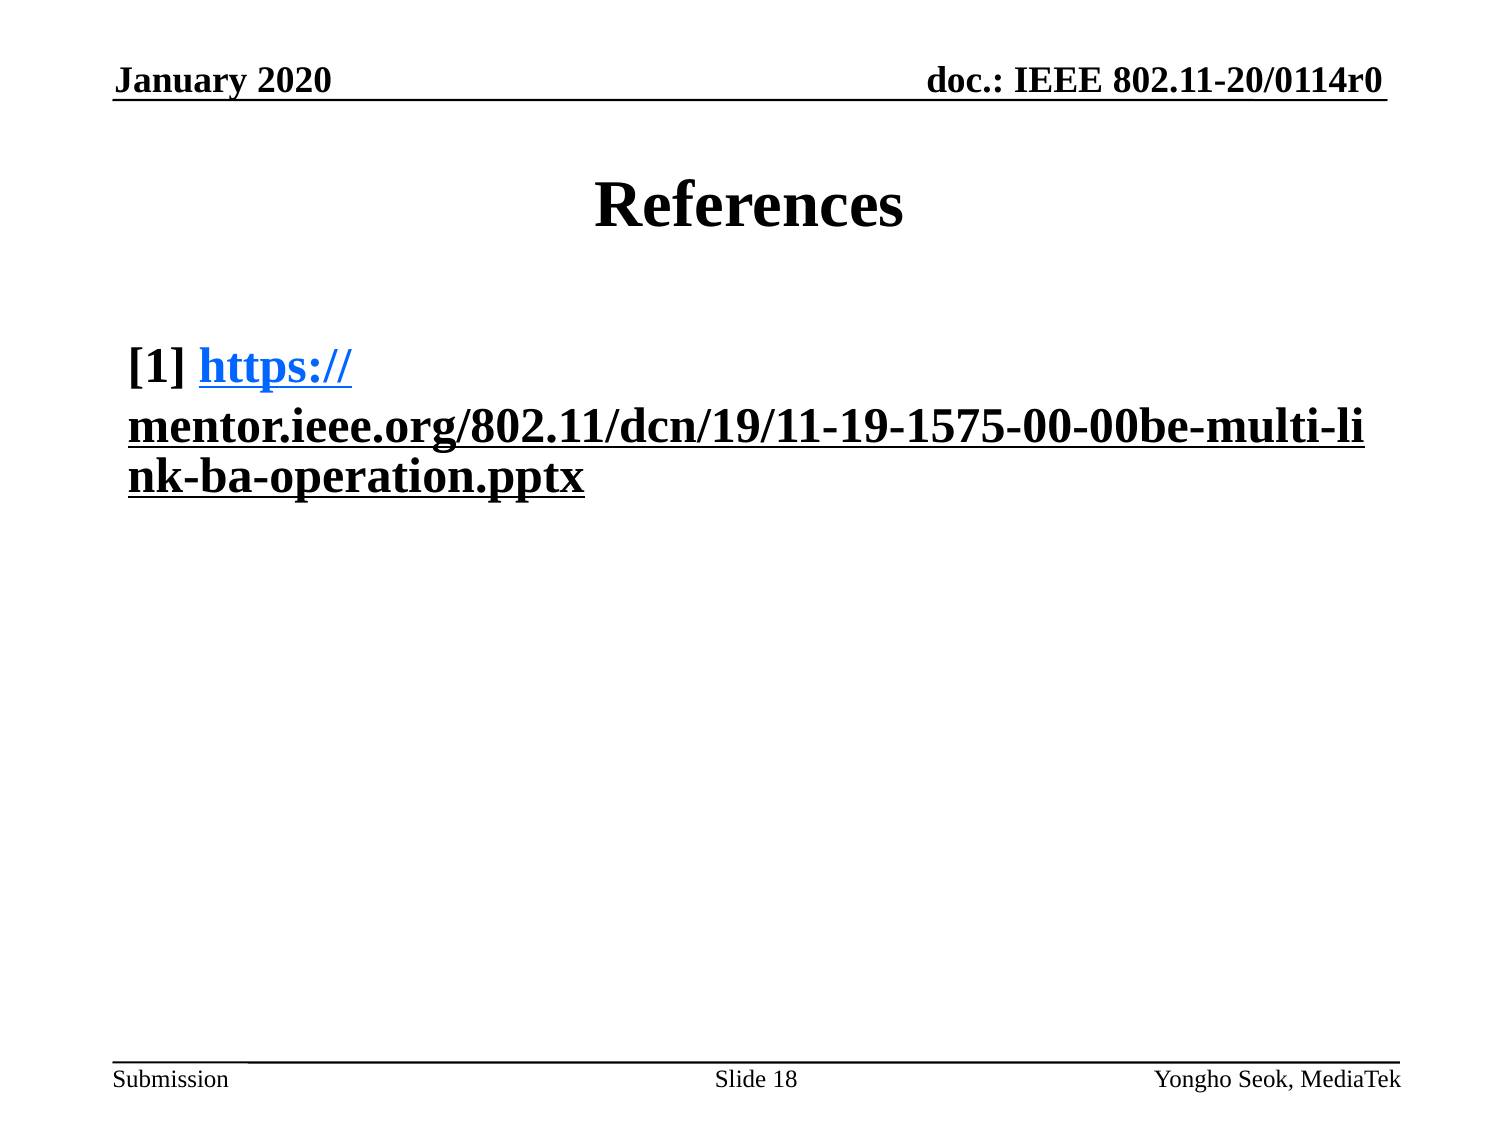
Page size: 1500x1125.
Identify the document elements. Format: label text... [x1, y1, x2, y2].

title References [0, 112, 1500, 288]
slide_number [114, 54, 335, 101]
footer Yongho Seok, MediaTek [1150, 1061, 1402, 1093]
list [1] https://mentor.ieee.org/802.11/dcn/19/11-19-1575-00-00be-multi-link-ba-operation.pptx [112, 324, 1388, 1001]
slide_number Slide 18 [712, 1061, 800, 1093]
